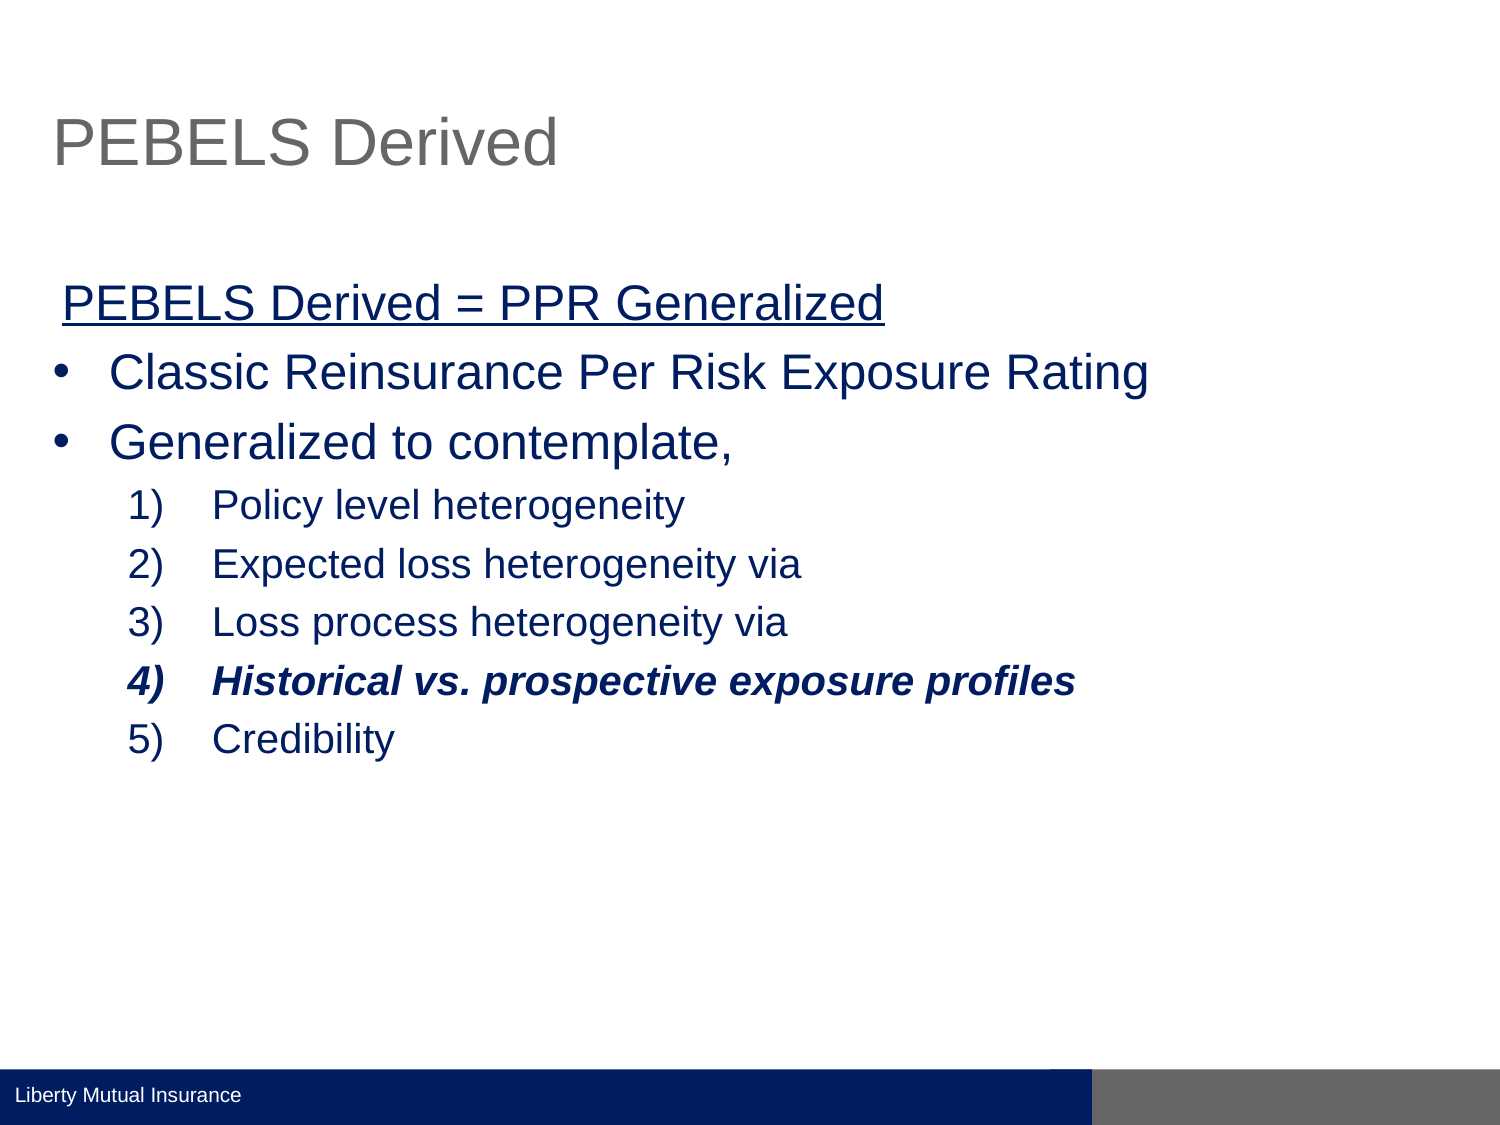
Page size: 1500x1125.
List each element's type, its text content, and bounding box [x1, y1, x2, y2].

title PEBELS Derived [37, 45, 1463, 233]
